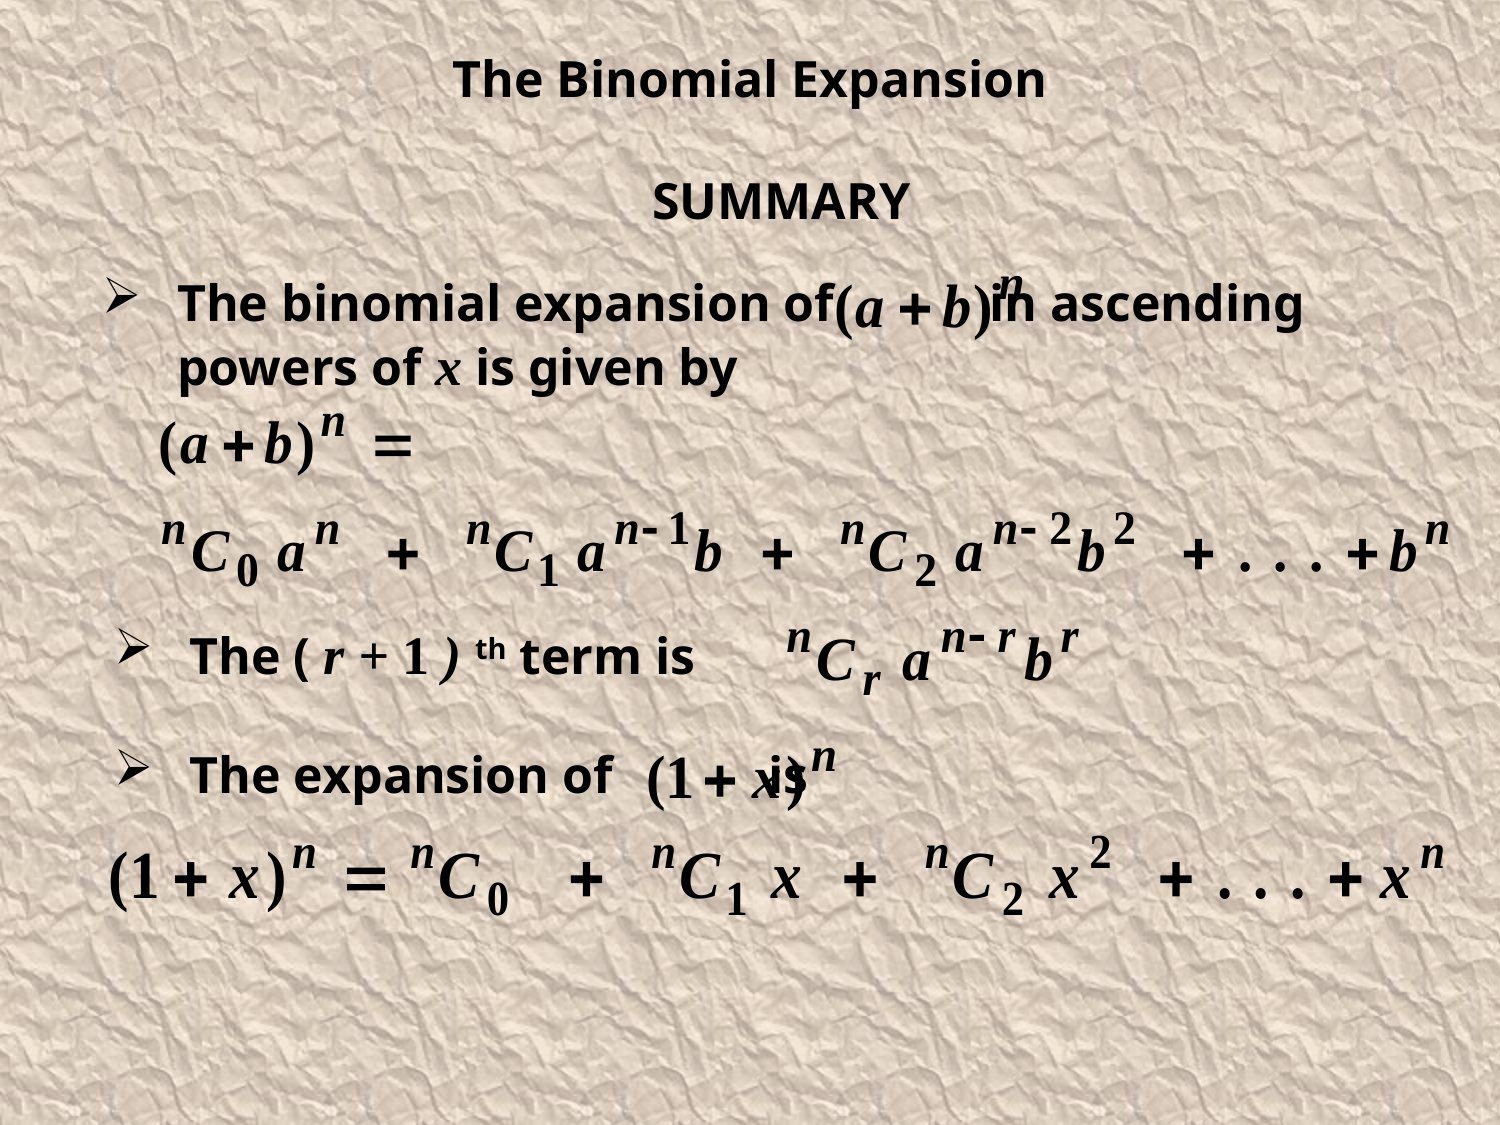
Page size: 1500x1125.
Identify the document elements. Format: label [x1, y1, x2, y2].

picture [0, 0, 1500, 1125]
text_box [87, 162, 1459, 926]
